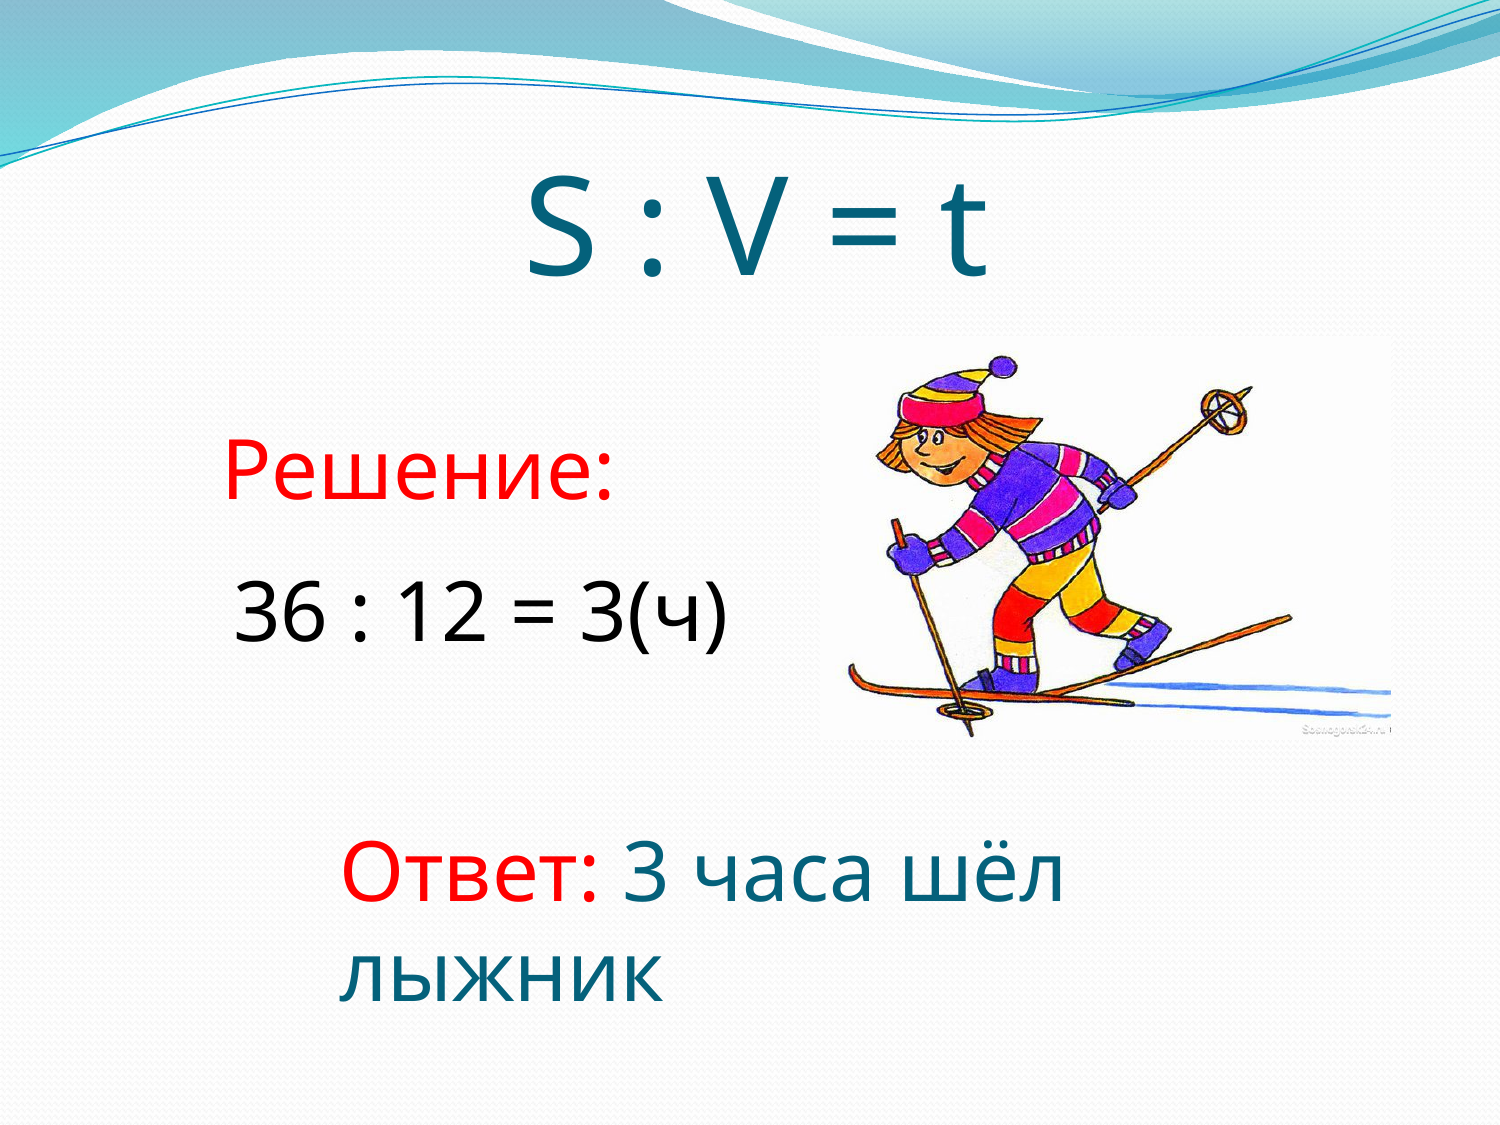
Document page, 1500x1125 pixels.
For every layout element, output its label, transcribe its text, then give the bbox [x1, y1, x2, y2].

title S : V = t [75, 115, 1438, 303]
picture [820, 336, 1391, 740]
text_box 36 : 12 = 3(ч) [218, 550, 813, 666]
text_box Решение: [206, 408, 813, 524]
text_box Ответ: 3 часа шёл лыжник [324, 810, 1341, 1026]
